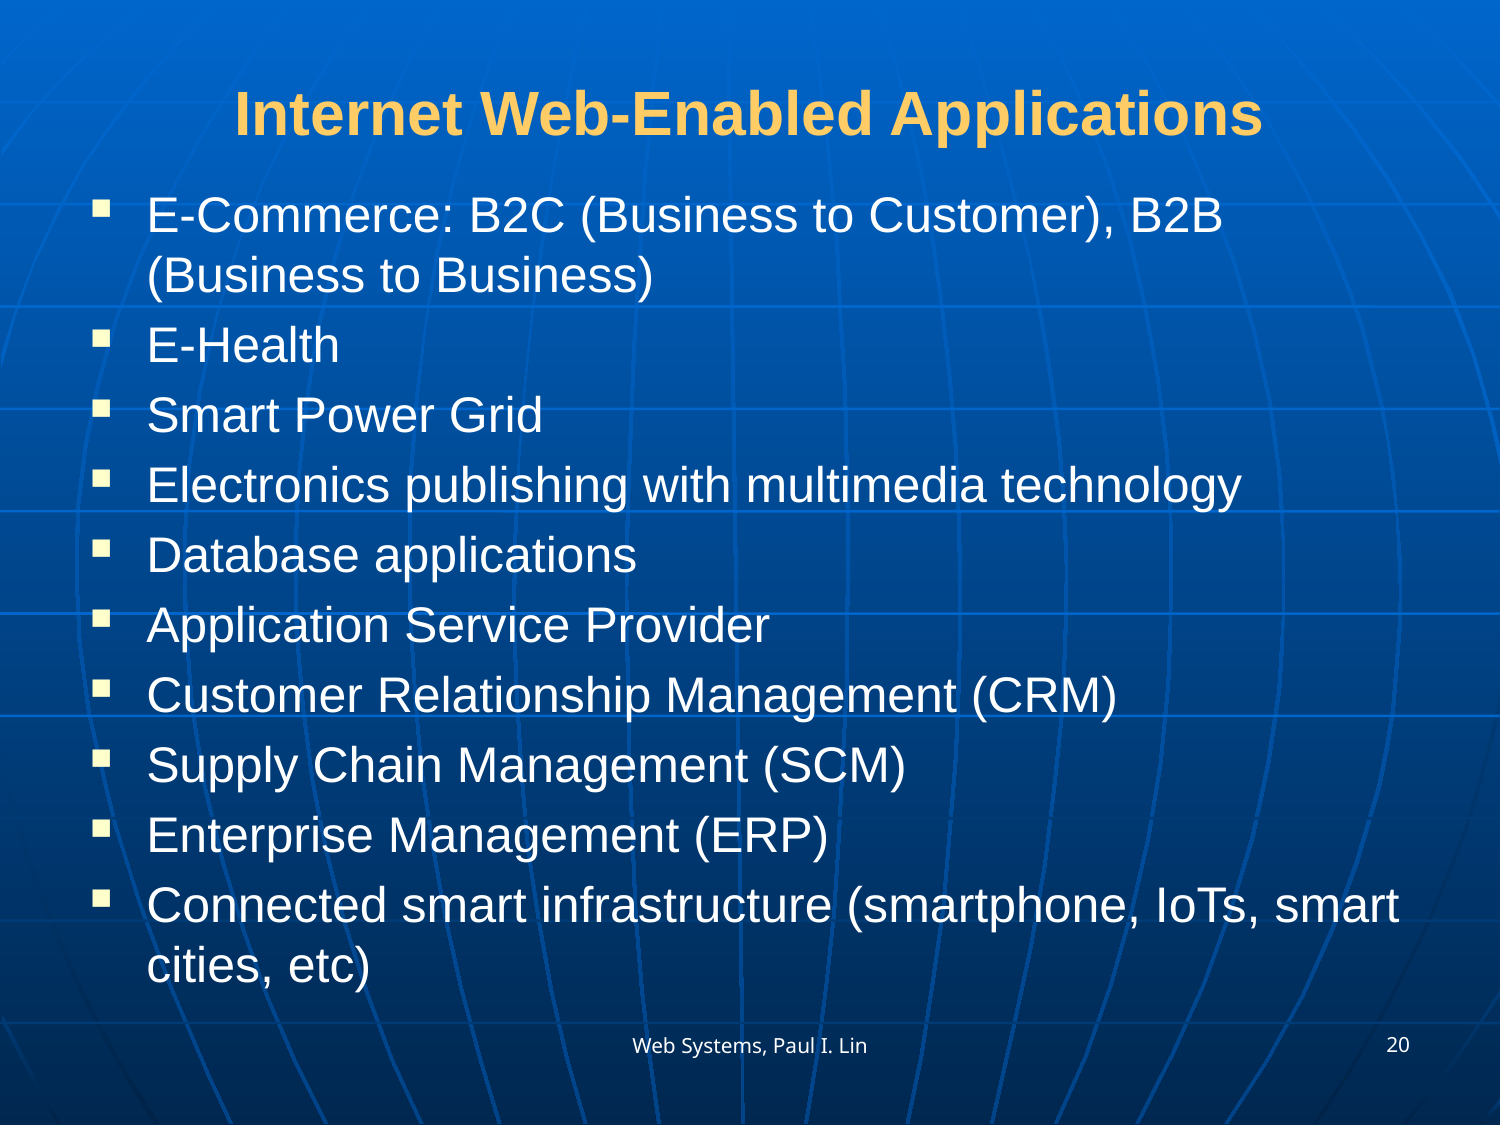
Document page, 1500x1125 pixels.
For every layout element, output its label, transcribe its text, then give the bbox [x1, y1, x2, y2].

title Internet Web-Enabled Applications [37, 45, 1463, 176]
list E-Commerce: B2C (Business to Customer), B2B (Business to Business) E-Health Smart Power Grid Electronics publishing with multimedia technology Database applications Application Service Provider Customer Relationship Management (CRM) Supply Chain Management (SCM) Enterprise Management (ERP) Connected smart infrastructure (smartphone, IoTs, smart cities, etc) [74, 174, 1426, 1006]
footer Web Systems, Paul I. Lin [512, 1024, 988, 1101]
slide_number 20 [1074, 1023, 1426, 1100]
